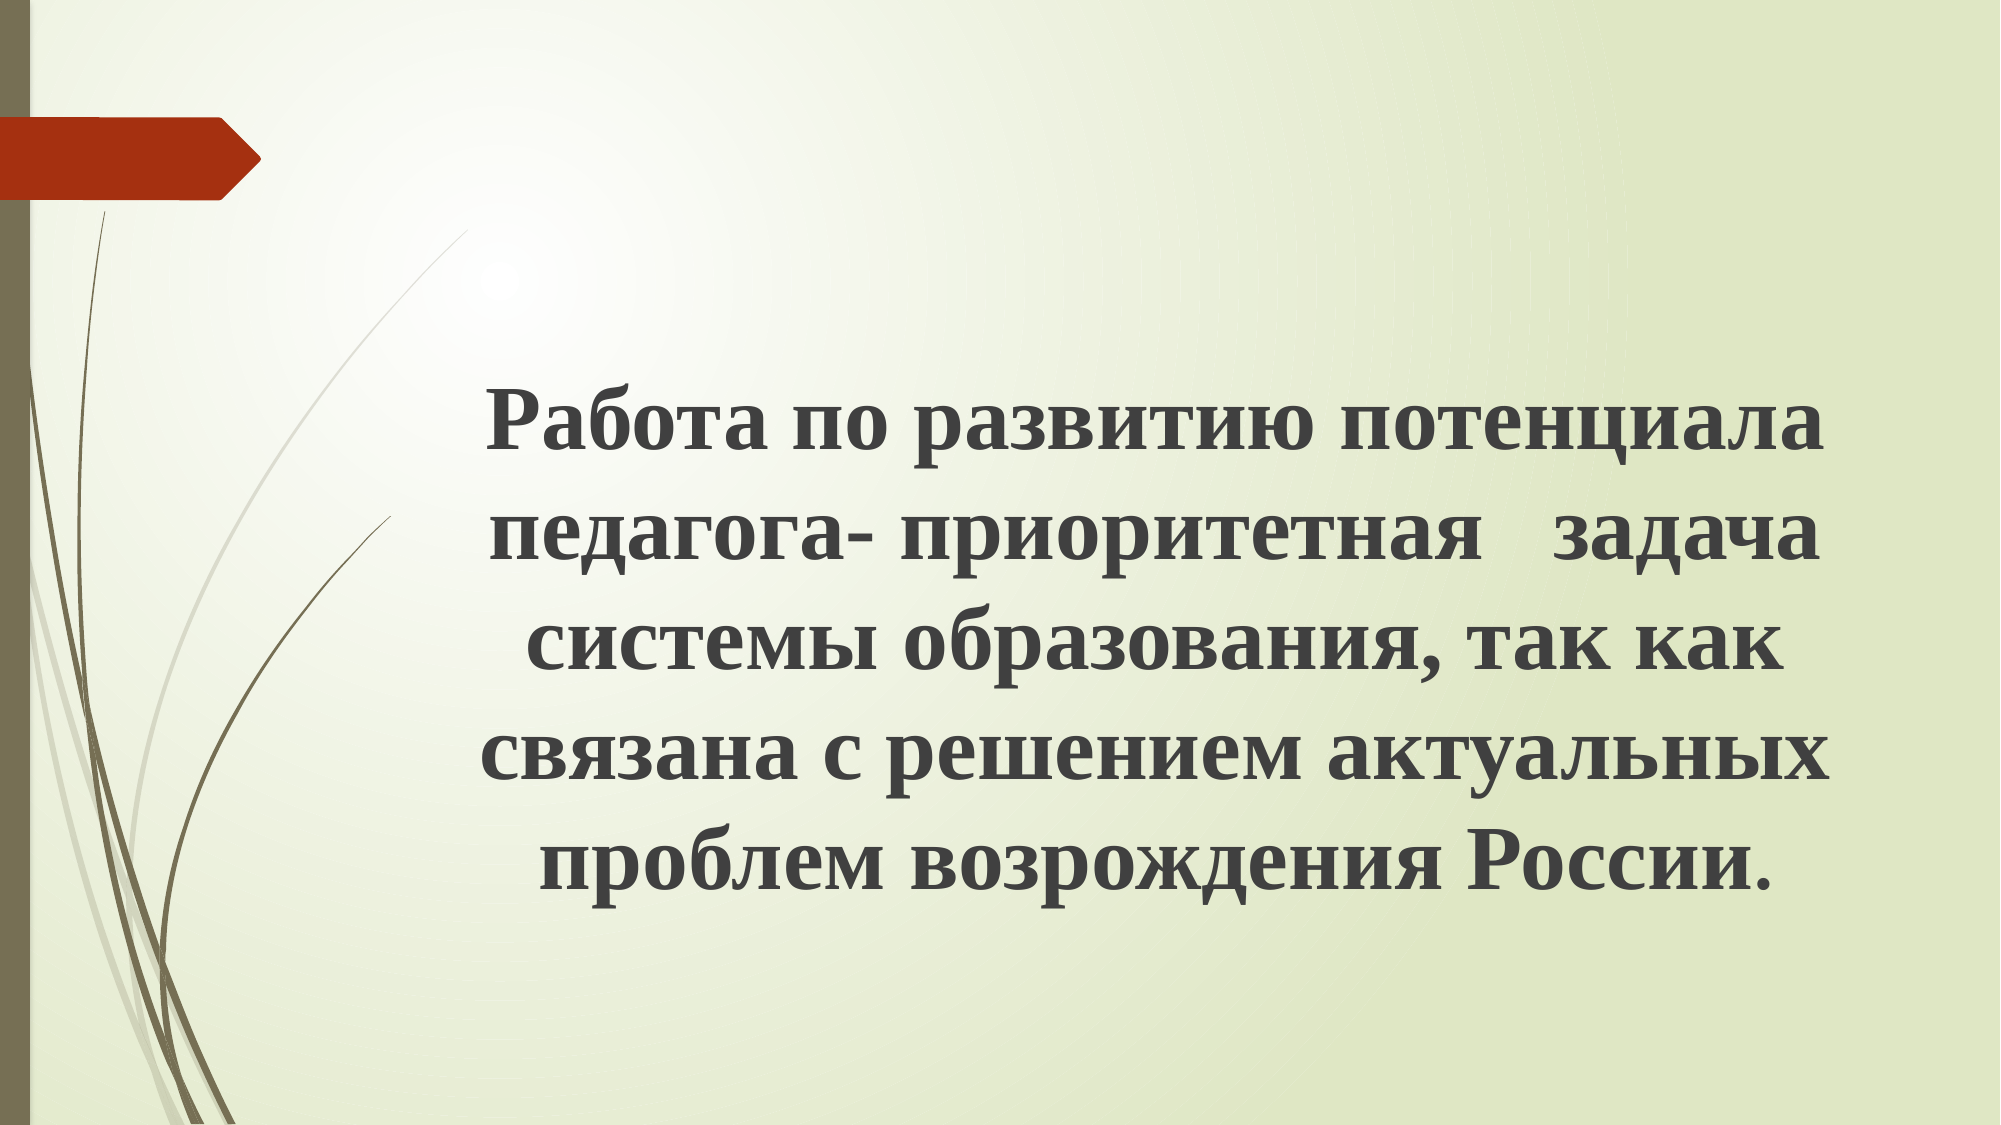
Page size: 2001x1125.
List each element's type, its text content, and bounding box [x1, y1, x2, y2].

list Работа по развитию потенциала педагога- приоритетная задача системы образования, так как связана с решением актуальных проблем возрождения России. [424, 350, 1888, 970]
